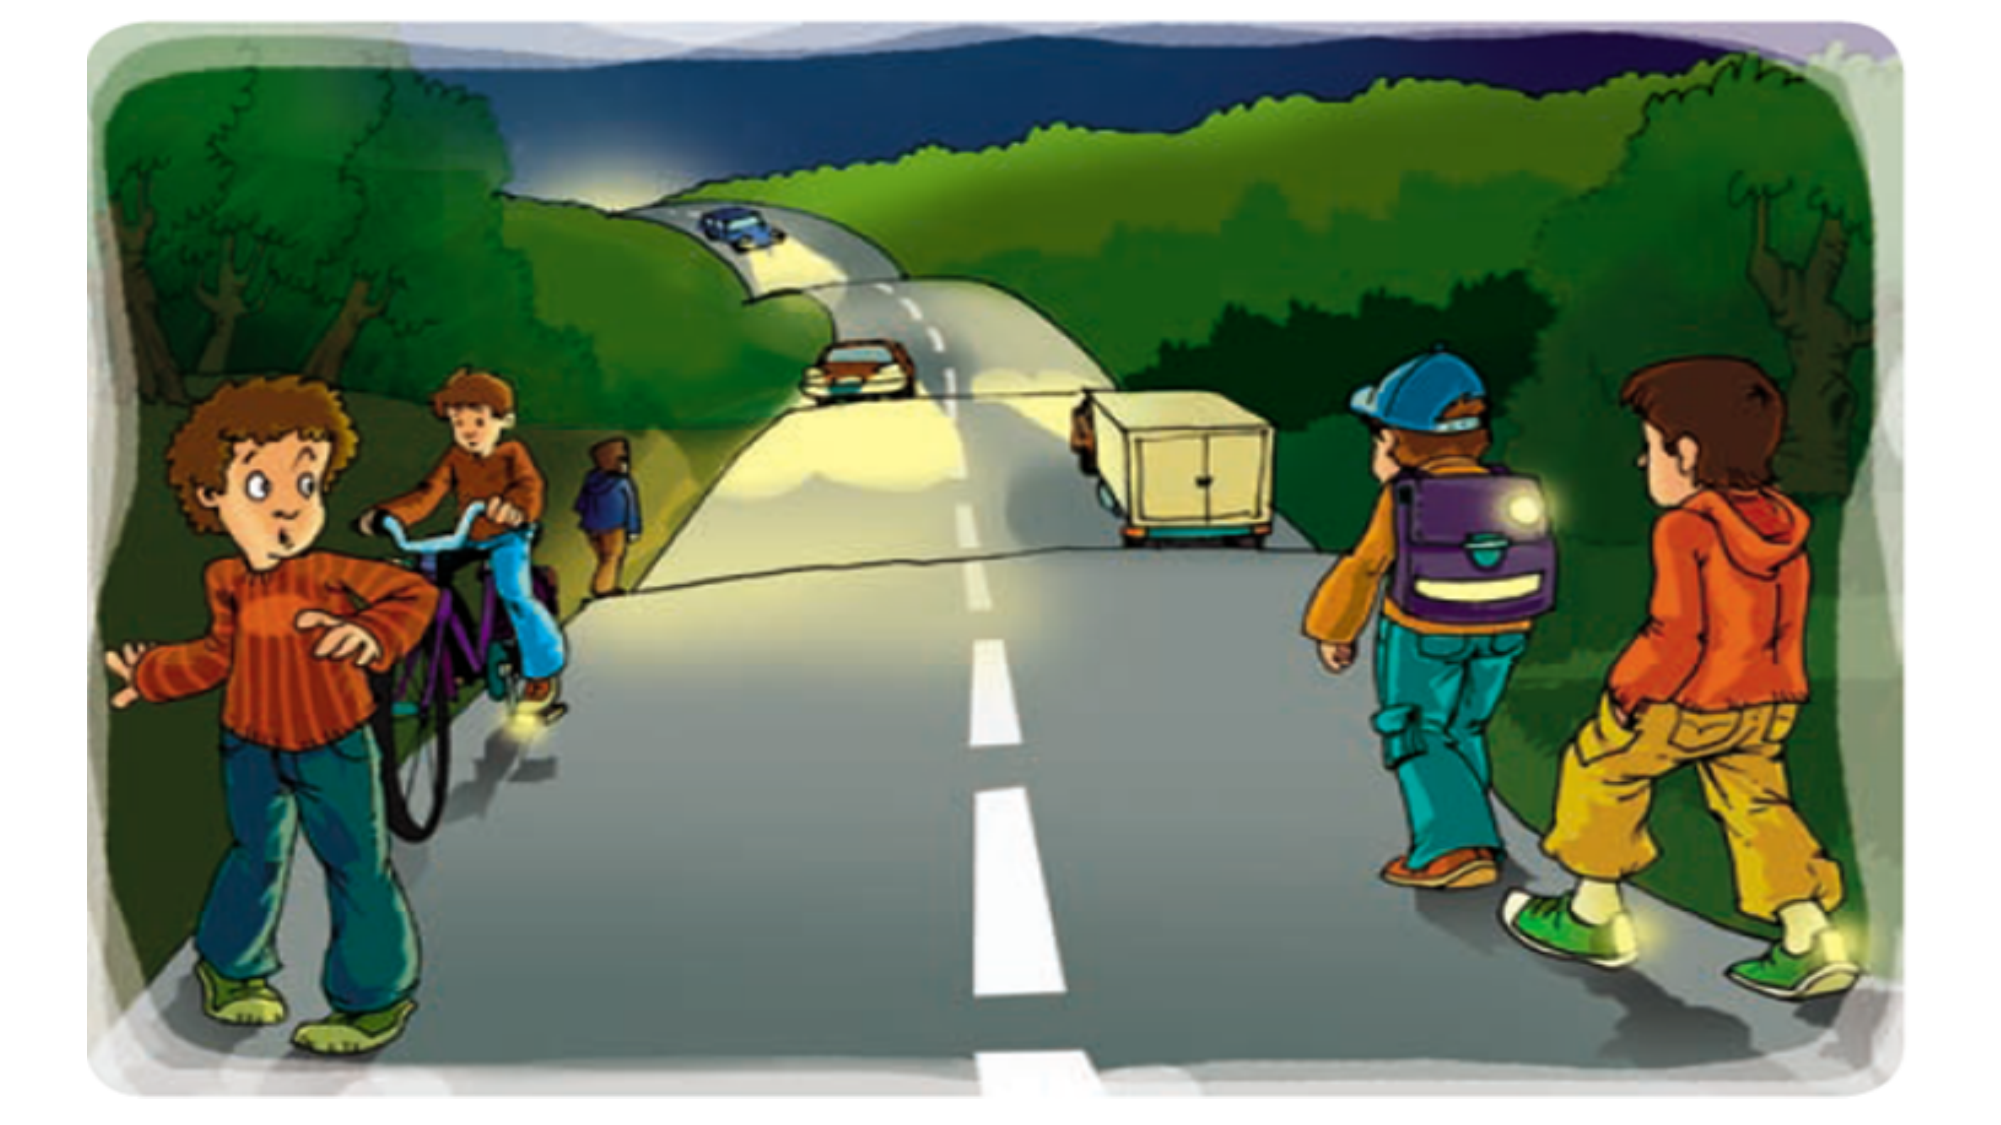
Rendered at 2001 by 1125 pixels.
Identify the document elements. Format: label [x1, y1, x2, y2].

list [87, 16, 1916, 1099]
